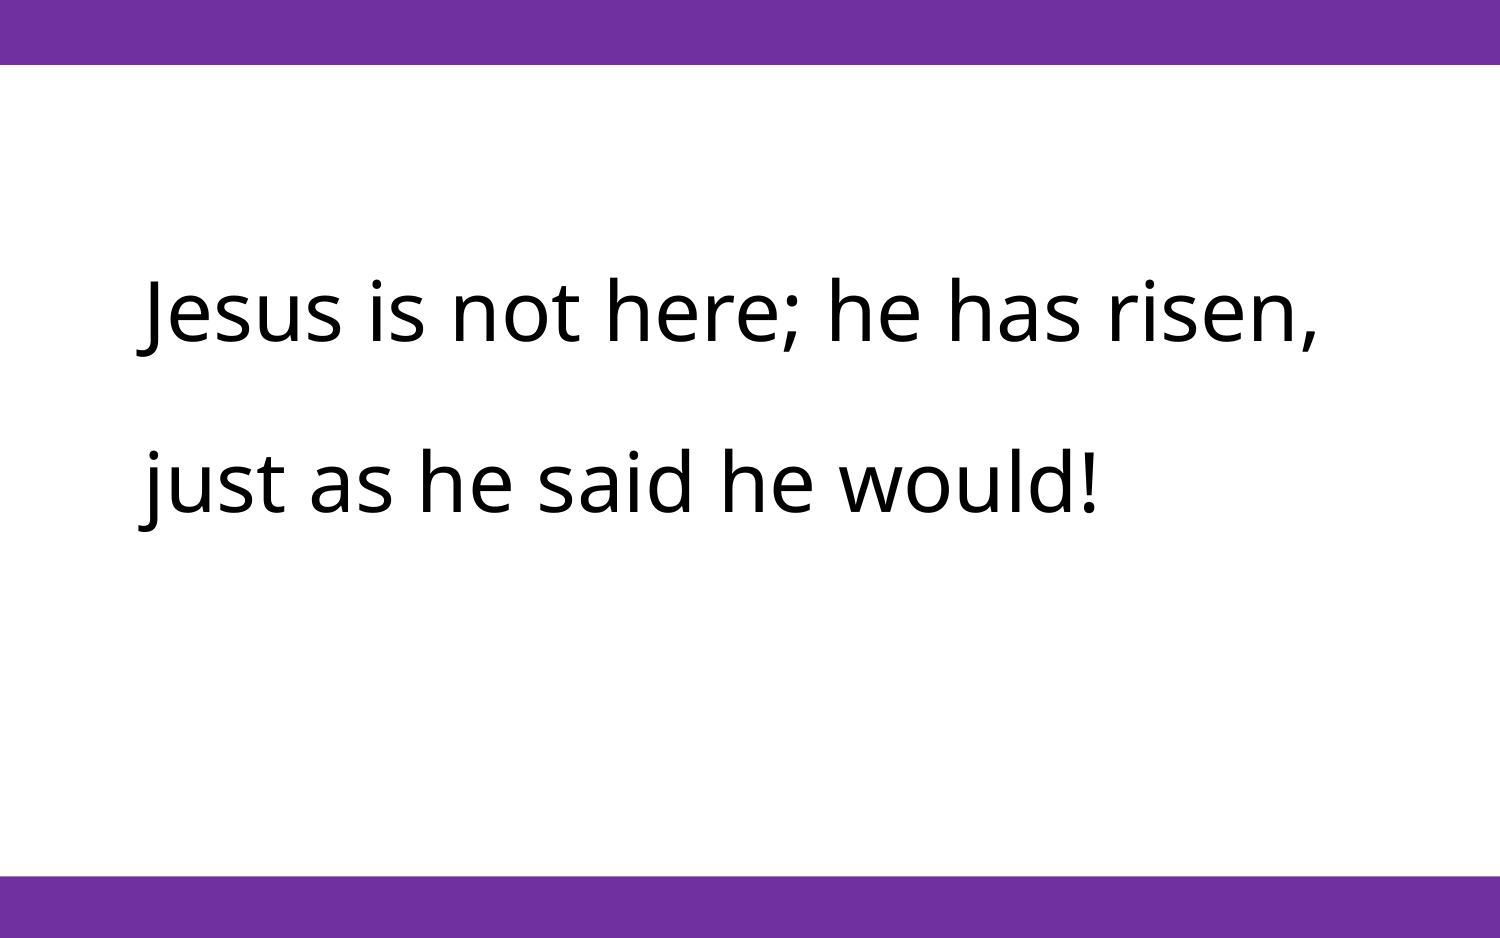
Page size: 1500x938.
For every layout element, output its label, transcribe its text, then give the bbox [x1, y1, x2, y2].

text_box Jesus is not here; he has risen, just as he said he would! [132, 202, 1348, 720]
text_box [0, 875, 1500, 938]
text_box [0, 0, 1500, 66]
